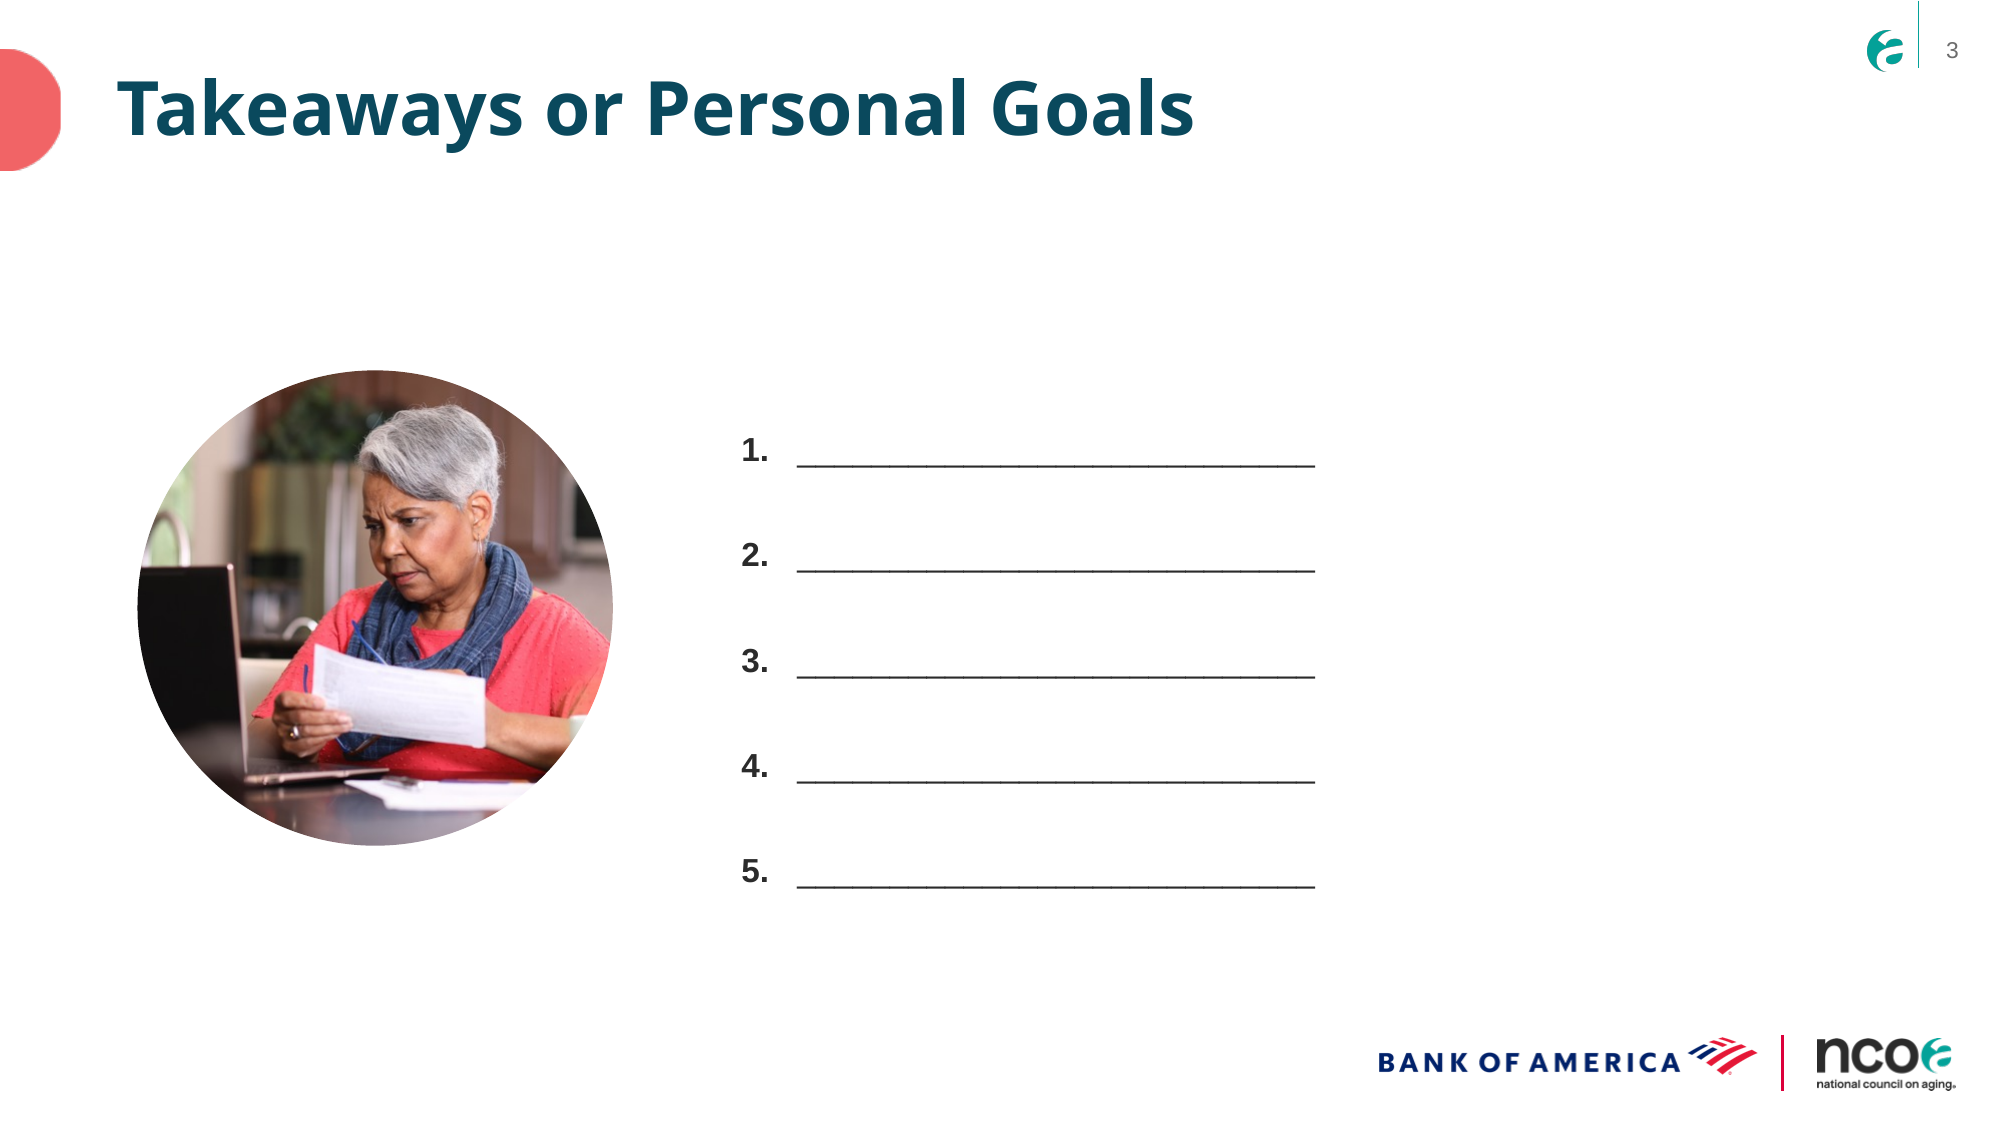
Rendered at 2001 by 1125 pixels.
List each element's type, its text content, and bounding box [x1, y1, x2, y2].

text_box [1379, 1034, 1956, 1091]
picture [137, 370, 613, 846]
list ​____________________________ ​____________________________ ​____________________________ ​____________________________ ​____________________________ [703, 388, 1368, 997]
title Takeaways or Personal Goals [116, 35, 1824, 187]
